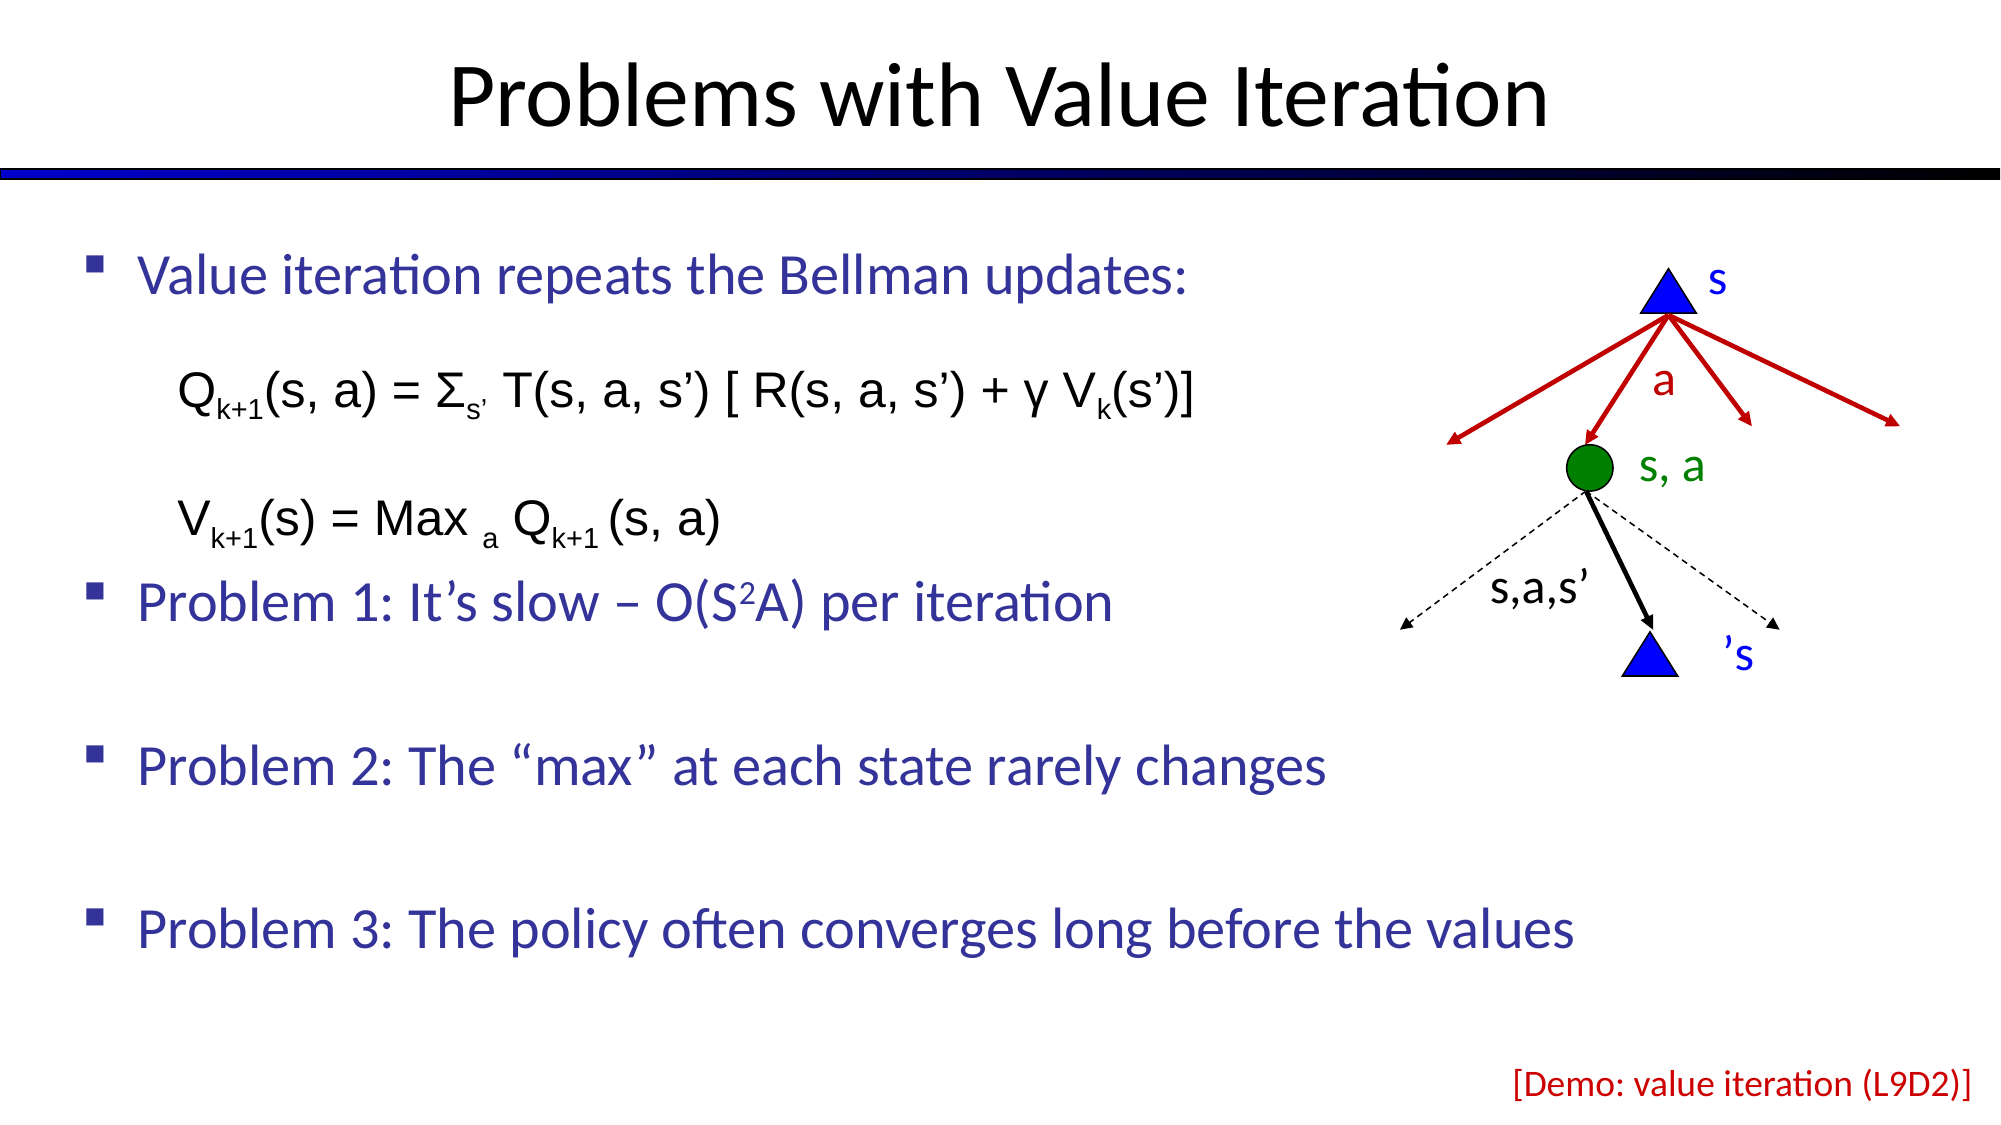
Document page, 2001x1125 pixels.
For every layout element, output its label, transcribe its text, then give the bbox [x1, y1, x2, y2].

text_box [Demo: value iteration (L9D2)] [1487, 1051, 1988, 1112]
text_box Qk+1(s, a) = Σs’ T(s, a, s’) [ R(s, a, s’) + γ Vk(s’)] Vk+1(s) = Max a Qk+1 (s, a) [162, 349, 1388, 562]
list Value iteration repeats the Bellman updates: Problem 1: It’s slow – O(S2A) per iteration Problem 2: The “max” at each state rarely changes Problem 3: The policy often converges long before the values [66, 228, 1934, 1006]
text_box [1399, 237, 1901, 690]
title Problems with Value Iteration [0, 0, 2000, 184]
